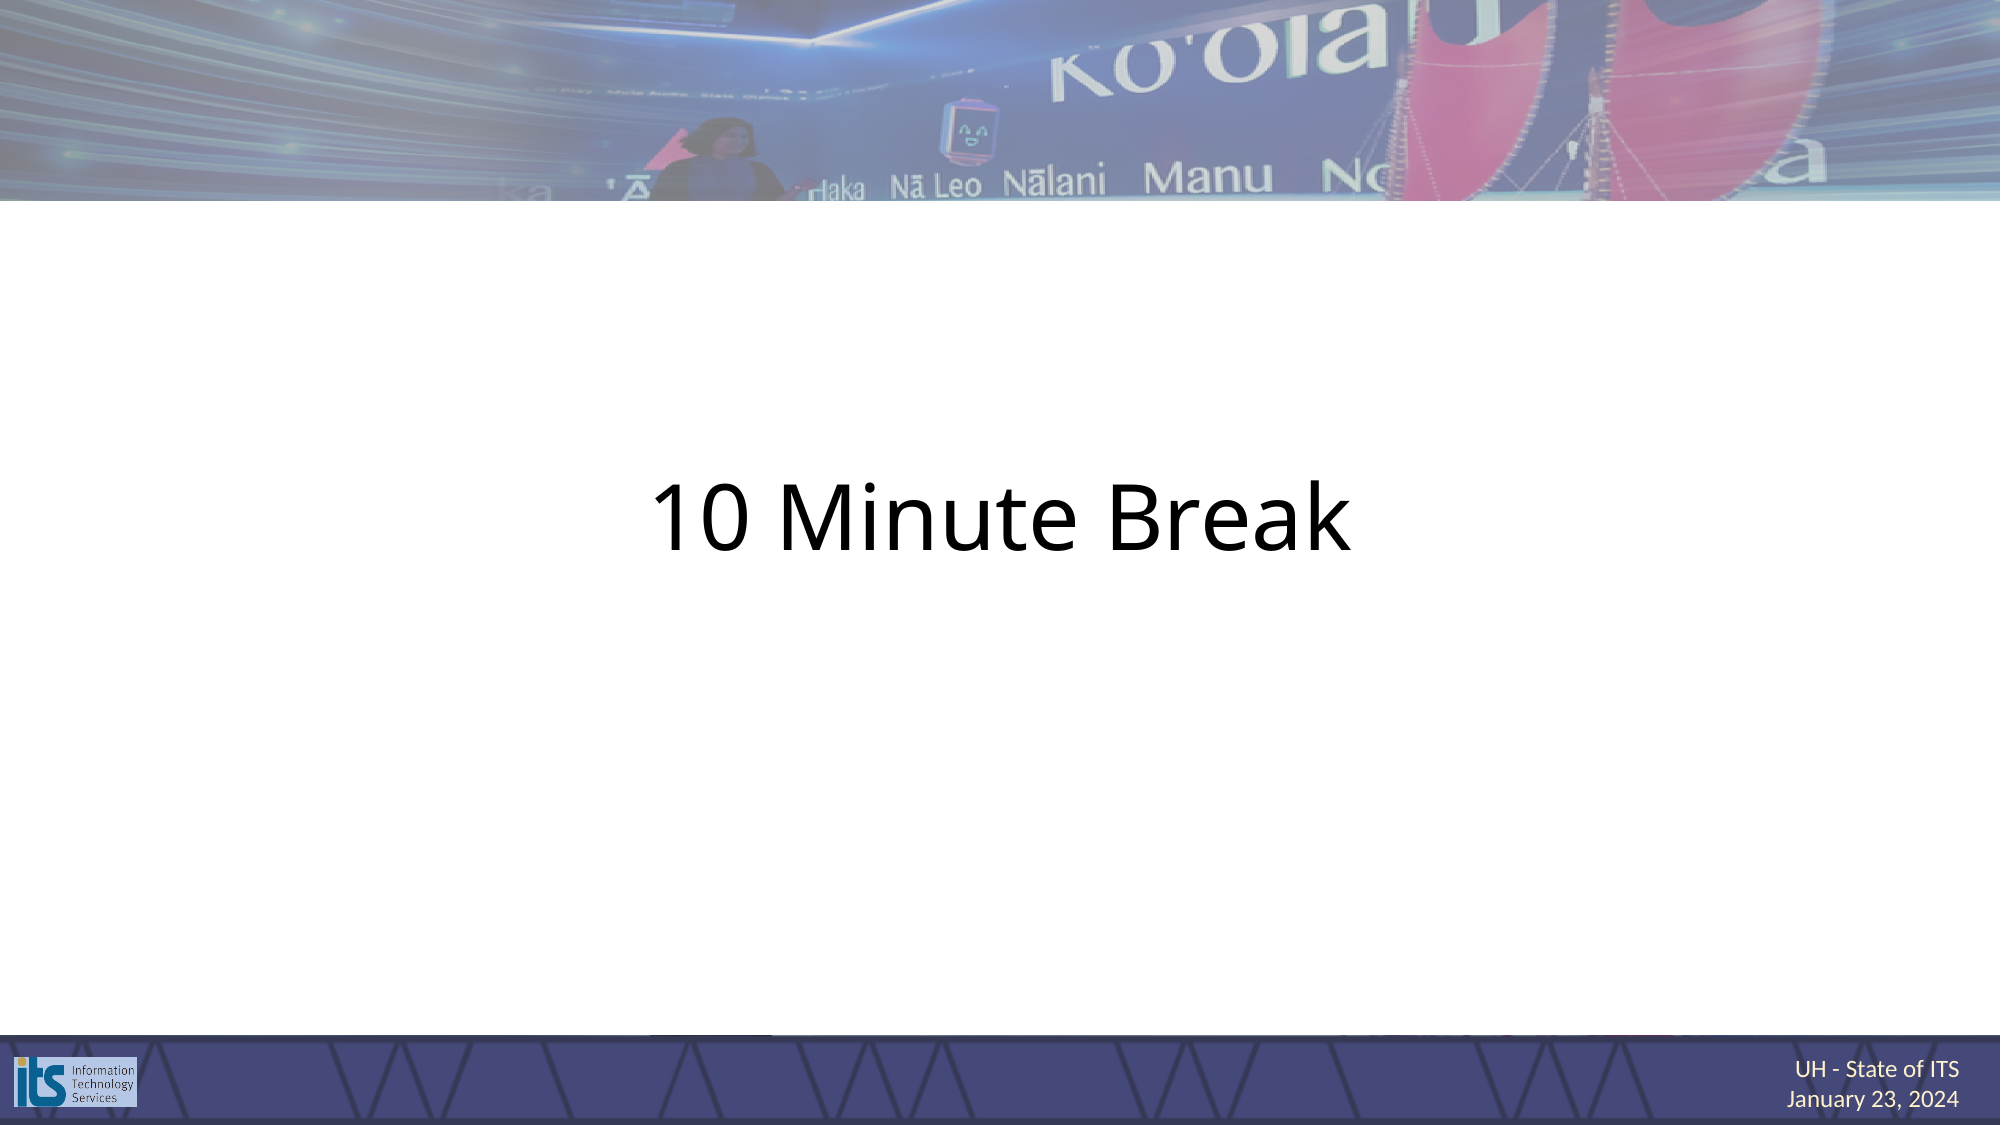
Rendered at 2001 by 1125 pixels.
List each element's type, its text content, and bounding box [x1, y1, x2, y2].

title 10 Minute Break [137, 412, 1863, 630]
picture [13, 1056, 138, 1108]
